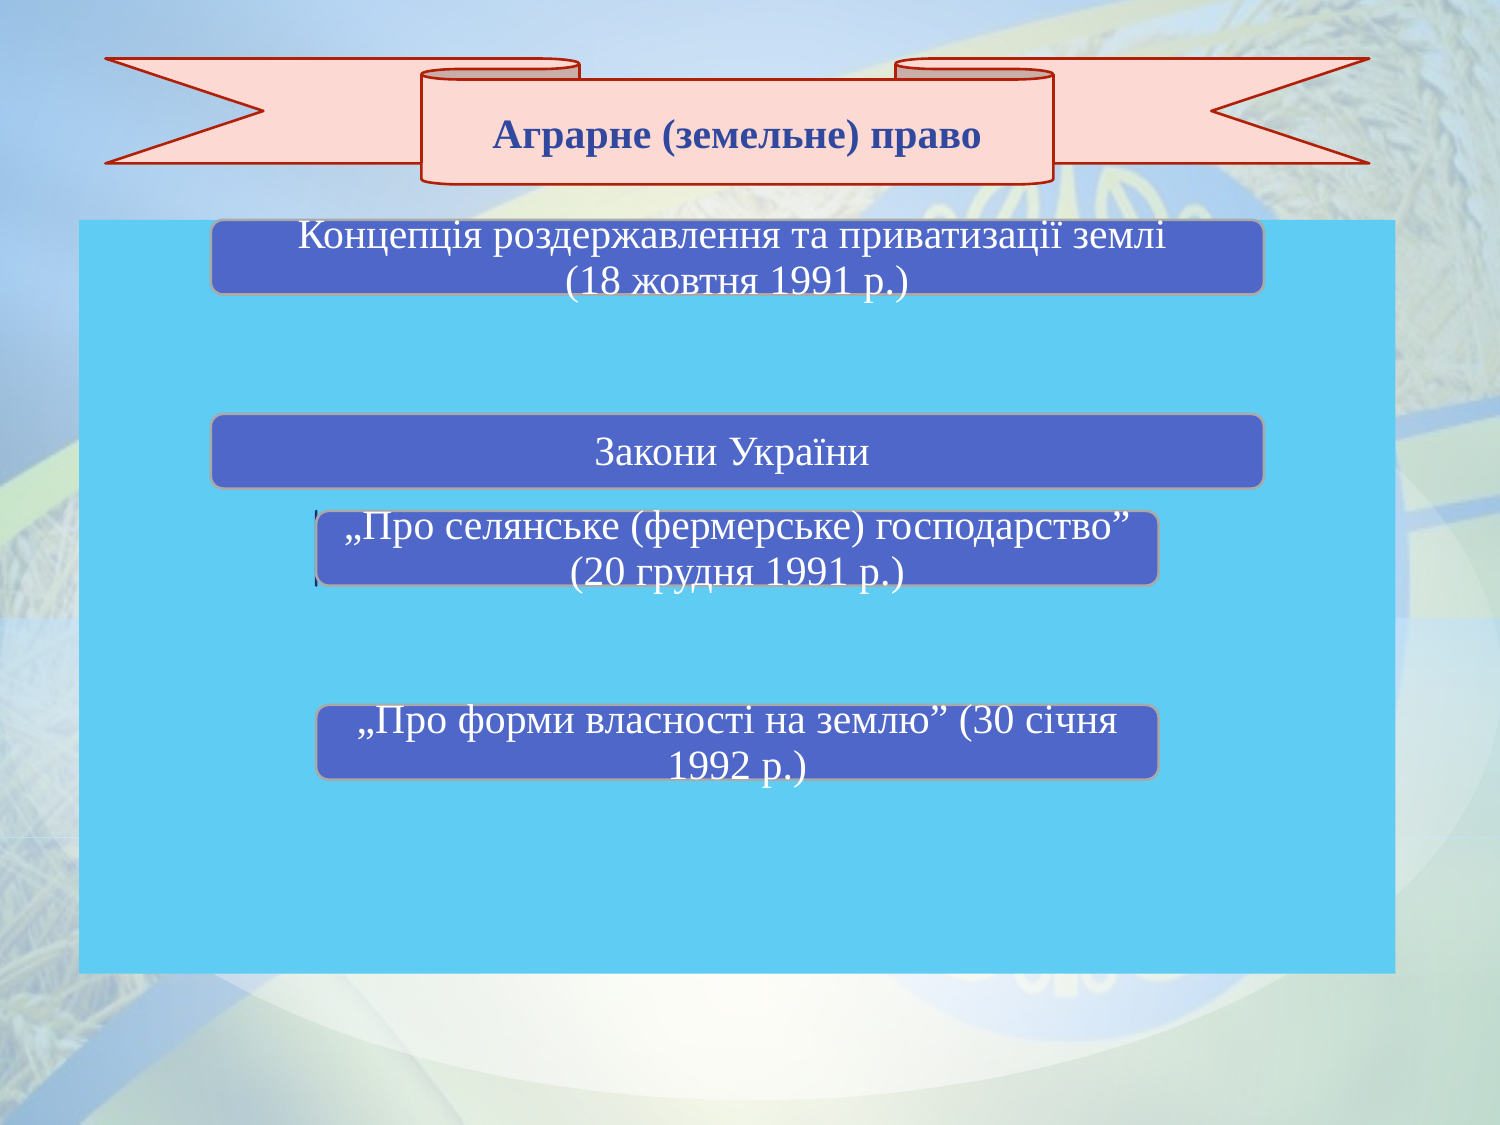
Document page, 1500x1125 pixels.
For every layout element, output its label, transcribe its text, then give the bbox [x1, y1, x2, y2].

text_box Аграрне (земельне) право [104, 57, 1371, 186]
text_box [78, 219, 1396, 974]
